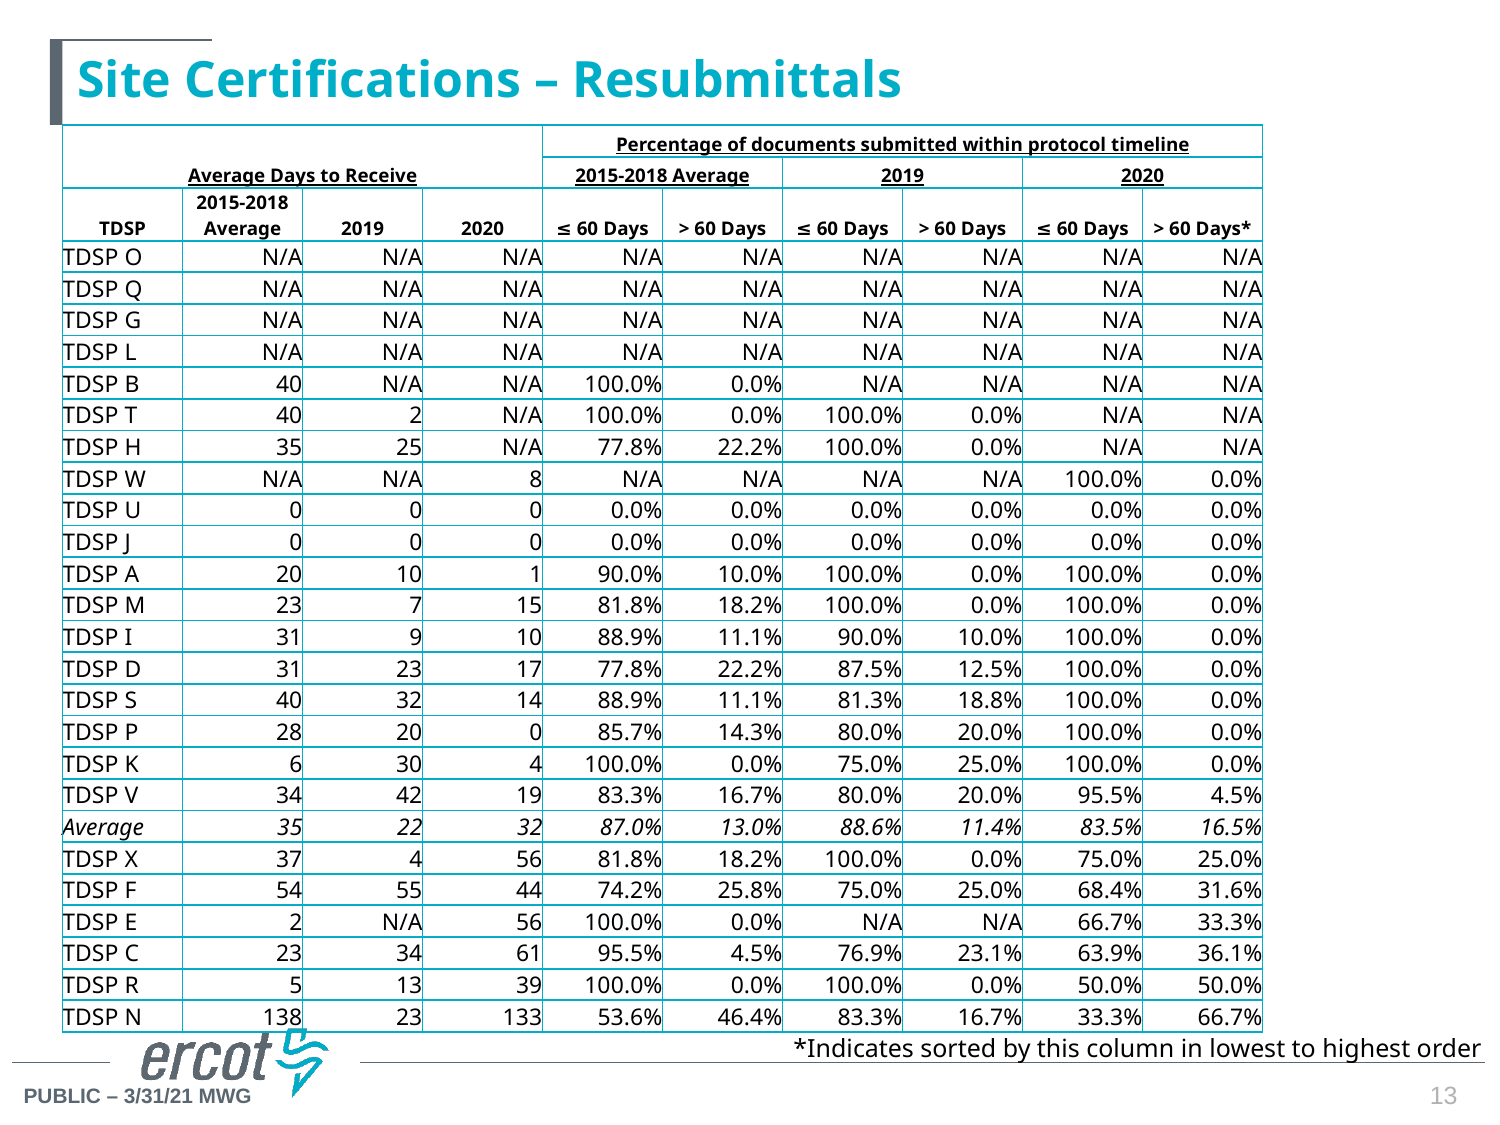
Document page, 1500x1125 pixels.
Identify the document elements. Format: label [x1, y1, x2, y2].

table_cell [1023, 189, 1142, 240]
table_cell [303, 685, 422, 715]
title [62, 39, 1450, 125]
table_cell [543, 590, 662, 620]
table_cell [1023, 336, 1142, 366]
table_cell [1143, 811, 1262, 841]
table_cell [303, 526, 422, 556]
table_cell [1143, 495, 1262, 525]
table_cell [303, 875, 422, 904]
table_cell [1143, 558, 1262, 588]
table_cell [903, 970, 1022, 999]
table_cell [543, 189, 662, 240]
table_cell [663, 242, 782, 271]
table_cell [663, 495, 782, 525]
table_cell [303, 748, 422, 778]
table_cell [663, 685, 782, 715]
table_cell [423, 431, 542, 461]
table_cell [423, 1001, 542, 1031]
table_cell [1143, 906, 1262, 936]
table_cell [1143, 875, 1262, 904]
table_cell [183, 653, 302, 683]
table_cell [543, 463, 662, 493]
table_cell [903, 653, 1022, 683]
table_cell [543, 558, 662, 588]
table_cell [423, 875, 542, 904]
table_cell [543, 400, 662, 430]
table_cell [63, 400, 182, 430]
table_cell [543, 336, 662, 366]
table_cell [543, 305, 662, 335]
table_cell [903, 368, 1022, 398]
table_cell [1023, 590, 1142, 620]
table_cell [783, 970, 902, 999]
table_cell [183, 875, 302, 904]
table_cell [1023, 400, 1142, 430]
table_cell [183, 400, 302, 430]
table_cell [783, 906, 902, 936]
table_cell [1143, 685, 1262, 715]
table_cell [303, 273, 422, 303]
table_cell [63, 305, 182, 335]
table_cell [423, 716, 542, 746]
table_cell [783, 811, 902, 841]
table_cell [783, 305, 902, 335]
table_cell [783, 273, 902, 303]
table_cell [1023, 1001, 1142, 1025]
table_header [63, 126, 542, 187]
table_cell [303, 970, 422, 999]
table_cell [903, 843, 1022, 873]
table_cell [1023, 621, 1142, 651]
table_cell [543, 653, 662, 683]
table_cell [423, 653, 542, 683]
table_cell [63, 716, 182, 746]
table_cell [63, 431, 182, 461]
table_cell [1143, 780, 1262, 810]
table_cell [303, 716, 422, 746]
table_cell [783, 431, 902, 461]
table_cell [423, 189, 542, 240]
table_cell [783, 653, 902, 683]
table_cell [903, 685, 1022, 715]
table_cell [63, 558, 182, 588]
table_cell [543, 970, 662, 999]
table_cell [63, 1001, 182, 1031]
table_cell [543, 938, 662, 968]
table_cell [783, 621, 902, 651]
table_cell [183, 590, 302, 620]
table_cell [663, 336, 782, 366]
table_cell [903, 621, 1022, 651]
table_cell [183, 685, 302, 715]
table_cell [303, 242, 422, 271]
table_cell [783, 463, 902, 493]
table_cell [543, 811, 662, 841]
table_cell [903, 431, 1022, 461]
table_cell [183, 242, 302, 271]
table_cell [183, 970, 302, 999]
table_cell [1143, 336, 1262, 366]
table_cell [783, 1001, 902, 1025]
table_cell [1143, 273, 1262, 303]
table_cell [543, 685, 662, 715]
table_cell [783, 526, 902, 556]
table_cell [783, 685, 902, 715]
table_cell [543, 748, 662, 778]
slide_number [1400, 1076, 1488, 1113]
table_cell [903, 495, 1022, 525]
table_cell [543, 495, 662, 525]
table_cell [303, 368, 422, 398]
table_cell [1143, 590, 1262, 620]
table_cell [423, 242, 542, 271]
table_cell [903, 1001, 1022, 1025]
table_cell [1143, 748, 1262, 778]
table_cell [1143, 843, 1262, 873]
table_cell [183, 189, 302, 240]
table_cell [423, 463, 542, 493]
table_cell [63, 780, 182, 810]
table_cell [423, 336, 542, 366]
table_cell [183, 621, 302, 651]
table_cell [63, 463, 182, 493]
table_cell [183, 431, 302, 461]
table_cell [663, 653, 782, 683]
table_header [543, 126, 1262, 156]
table_cell [423, 526, 542, 556]
table_cell [543, 526, 662, 556]
table_cell [63, 242, 182, 271]
table_cell [1023, 716, 1142, 746]
table_cell [423, 368, 542, 398]
table_cell [423, 748, 542, 778]
table_cell [303, 558, 422, 588]
table_cell [663, 621, 782, 651]
table_cell [63, 843, 182, 873]
table_cell [63, 189, 182, 240]
table_cell [1143, 463, 1262, 493]
table_cell [63, 811, 182, 841]
table_cell [783, 189, 902, 240]
table_cell [663, 305, 782, 335]
table_cell [183, 463, 302, 493]
table_cell [903, 273, 1022, 303]
table_cell [63, 875, 182, 904]
table_cell [1023, 970, 1142, 999]
table_cell [63, 495, 182, 525]
table_cell [183, 716, 302, 746]
table_cell [663, 558, 782, 588]
table_cell [903, 590, 1022, 620]
table_cell [1023, 158, 1262, 187]
table_cell [1023, 431, 1142, 461]
table_cell [903, 748, 1022, 778]
table_cell [783, 780, 902, 810]
table_cell [303, 1001, 422, 1031]
table_cell [783, 590, 902, 620]
table_cell [1143, 400, 1262, 430]
table_cell [783, 368, 902, 398]
table_cell [543, 843, 662, 873]
table_cell [423, 906, 542, 936]
table_cell [903, 780, 1022, 810]
table_cell [1023, 273, 1142, 303]
table_cell [1023, 875, 1142, 904]
table_cell [423, 685, 542, 715]
table_cell [1143, 653, 1262, 683]
table_cell [423, 590, 542, 620]
table_cell [303, 621, 422, 651]
table_cell [783, 158, 1022, 187]
table_cell [1023, 938, 1142, 968]
table_cell [1023, 495, 1142, 525]
table_cell [783, 242, 902, 271]
table_cell [183, 938, 302, 968]
table_cell [423, 938, 542, 968]
table_cell [63, 526, 182, 556]
table_cell [663, 906, 782, 936]
table_cell [663, 938, 782, 968]
table_cell [183, 305, 302, 335]
table_cell [1143, 431, 1262, 461]
table_cell [63, 621, 182, 651]
table_cell [183, 273, 302, 303]
table_cell [783, 843, 902, 873]
table_cell [423, 811, 542, 841]
table_cell [663, 970, 782, 999]
table_cell [1143, 242, 1262, 271]
table_cell [303, 431, 422, 461]
table_cell [543, 621, 662, 651]
table_cell [1143, 621, 1262, 651]
table_cell [1023, 305, 1142, 335]
table_cell [783, 336, 902, 366]
table_cell [663, 431, 782, 461]
table_cell [783, 938, 902, 968]
table_cell [1143, 368, 1262, 398]
table_cell [63, 685, 182, 715]
table_cell [1143, 970, 1262, 999]
table_cell [903, 811, 1022, 841]
table_cell [783, 400, 902, 430]
table_cell [543, 875, 662, 904]
table_cell [423, 843, 542, 873]
table_cell [1143, 526, 1262, 556]
table_cell [783, 558, 902, 588]
table_cell [1023, 558, 1142, 588]
table_cell [663, 780, 782, 810]
table_cell [663, 526, 782, 556]
table_cell [63, 368, 182, 398]
table_cell [783, 875, 902, 904]
table_cell [1143, 305, 1262, 335]
table_cell [183, 1001, 302, 1031]
table_cell [1143, 716, 1262, 746]
table_cell [63, 590, 182, 620]
table_cell [1143, 938, 1262, 968]
table_cell [543, 906, 662, 936]
table_cell [903, 400, 1022, 430]
table_cell [543, 716, 662, 746]
table_cell [63, 748, 182, 778]
table_cell [423, 495, 542, 525]
table_cell [423, 305, 542, 335]
table_cell [903, 189, 1022, 240]
table_cell [303, 463, 422, 493]
table_cell [1023, 685, 1142, 715]
table_cell [1023, 748, 1142, 778]
table_cell [303, 653, 422, 683]
table_cell [63, 273, 182, 303]
table_cell [183, 843, 302, 873]
table_cell [1143, 189, 1262, 240]
table_cell [663, 875, 782, 904]
table_cell [63, 653, 182, 683]
table_cell [183, 368, 302, 398]
table_cell [1023, 780, 1142, 810]
table_cell [663, 400, 782, 430]
table_cell [423, 400, 542, 430]
table_cell [543, 158, 782, 187]
table_cell [423, 970, 542, 999]
table_cell [303, 780, 422, 810]
table_cell [423, 558, 542, 588]
table_cell [543, 242, 662, 271]
table_cell [303, 400, 422, 430]
table_cell [663, 189, 782, 240]
table_cell [183, 906, 302, 936]
table_cell [303, 843, 422, 873]
table_cell [303, 590, 422, 620]
table_cell [903, 558, 1022, 588]
table_cell [183, 526, 302, 556]
table_cell [303, 811, 422, 841]
table_cell [663, 811, 782, 841]
table_cell [543, 780, 662, 810]
table_cell [903, 716, 1022, 746]
table_cell [303, 906, 422, 936]
table_cell [423, 780, 542, 810]
text_box [778, 1025, 1498, 1070]
table_cell [303, 336, 422, 366]
table_cell [903, 526, 1022, 556]
table_cell [63, 906, 182, 936]
table_cell [303, 938, 422, 968]
table_cell [183, 558, 302, 588]
table_cell [663, 368, 782, 398]
table_cell [1023, 811, 1142, 841]
table_cell [63, 938, 182, 968]
table_cell [543, 273, 662, 303]
table_cell [1023, 526, 1142, 556]
table_cell [1023, 843, 1142, 873]
table_cell [663, 748, 782, 778]
table_cell [1023, 242, 1142, 271]
picture [137, 1033, 332, 1100]
table_cell [183, 748, 302, 778]
table_cell [783, 748, 902, 778]
table_cell [183, 495, 302, 525]
table_cell [63, 336, 182, 366]
table_cell [423, 273, 542, 303]
table_cell [303, 305, 422, 335]
table_cell [663, 590, 782, 620]
table_cell [783, 716, 902, 746]
table_cell [543, 1001, 662, 1031]
table_cell [903, 336, 1022, 366]
table_cell [303, 189, 422, 240]
table_cell [1023, 463, 1142, 493]
table_cell [183, 811, 302, 841]
table_cell [63, 970, 182, 999]
table_cell [903, 906, 1022, 936]
table_cell [663, 463, 782, 493]
table_cell [783, 495, 902, 525]
table_cell [183, 780, 302, 810]
table_cell [303, 495, 422, 525]
table_cell [543, 431, 662, 461]
table_cell [903, 463, 1022, 493]
table_cell [663, 716, 782, 746]
table_cell [903, 242, 1022, 271]
table_cell [1023, 653, 1142, 683]
table_cell [903, 875, 1022, 904]
table_cell [903, 938, 1022, 968]
table_cell [903, 305, 1022, 335]
table_cell [1023, 906, 1142, 936]
table_cell [423, 621, 542, 651]
table_cell [543, 368, 662, 398]
table_cell [1023, 368, 1142, 398]
table_cell [663, 843, 782, 873]
table_cell [663, 1001, 782, 1031]
table_cell [663, 273, 782, 303]
table_cell [1143, 1001, 1262, 1025]
table_cell [183, 336, 302, 366]
